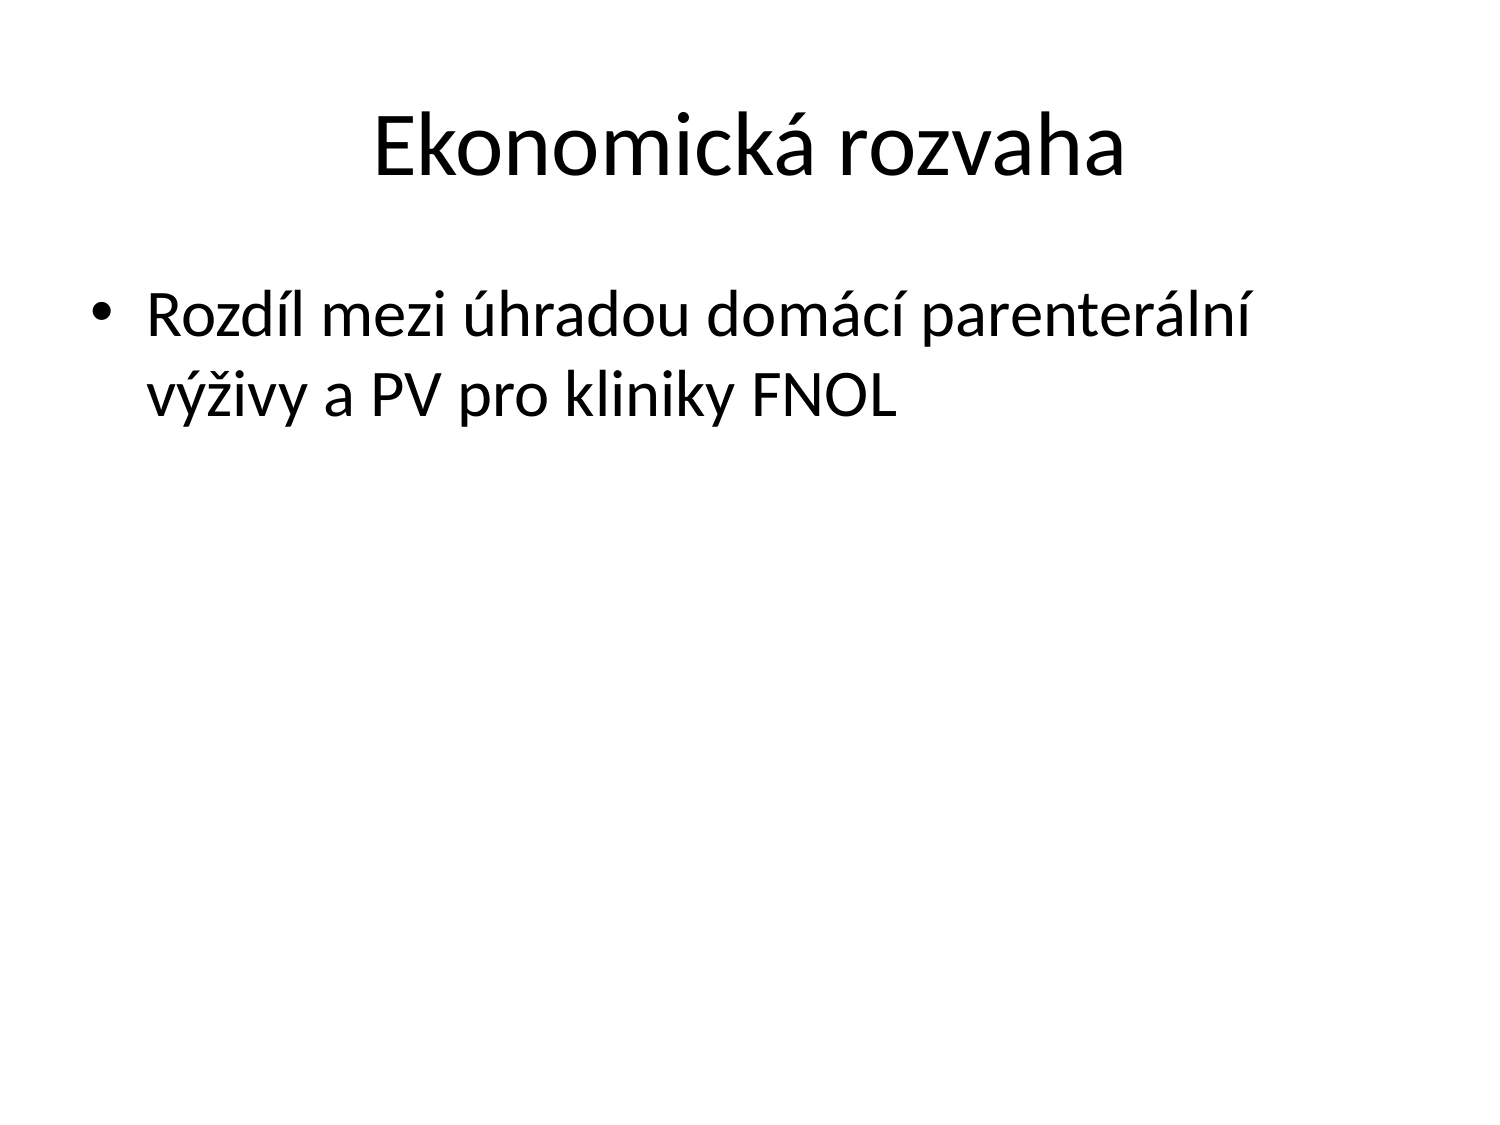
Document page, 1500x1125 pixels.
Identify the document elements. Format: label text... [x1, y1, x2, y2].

list Rozdíl mezi úhradou domácí parenterální výživy a PV pro kliniky FNOL [75, 262, 1425, 1005]
title Ekonomická rozvaha [75, 45, 1425, 233]
